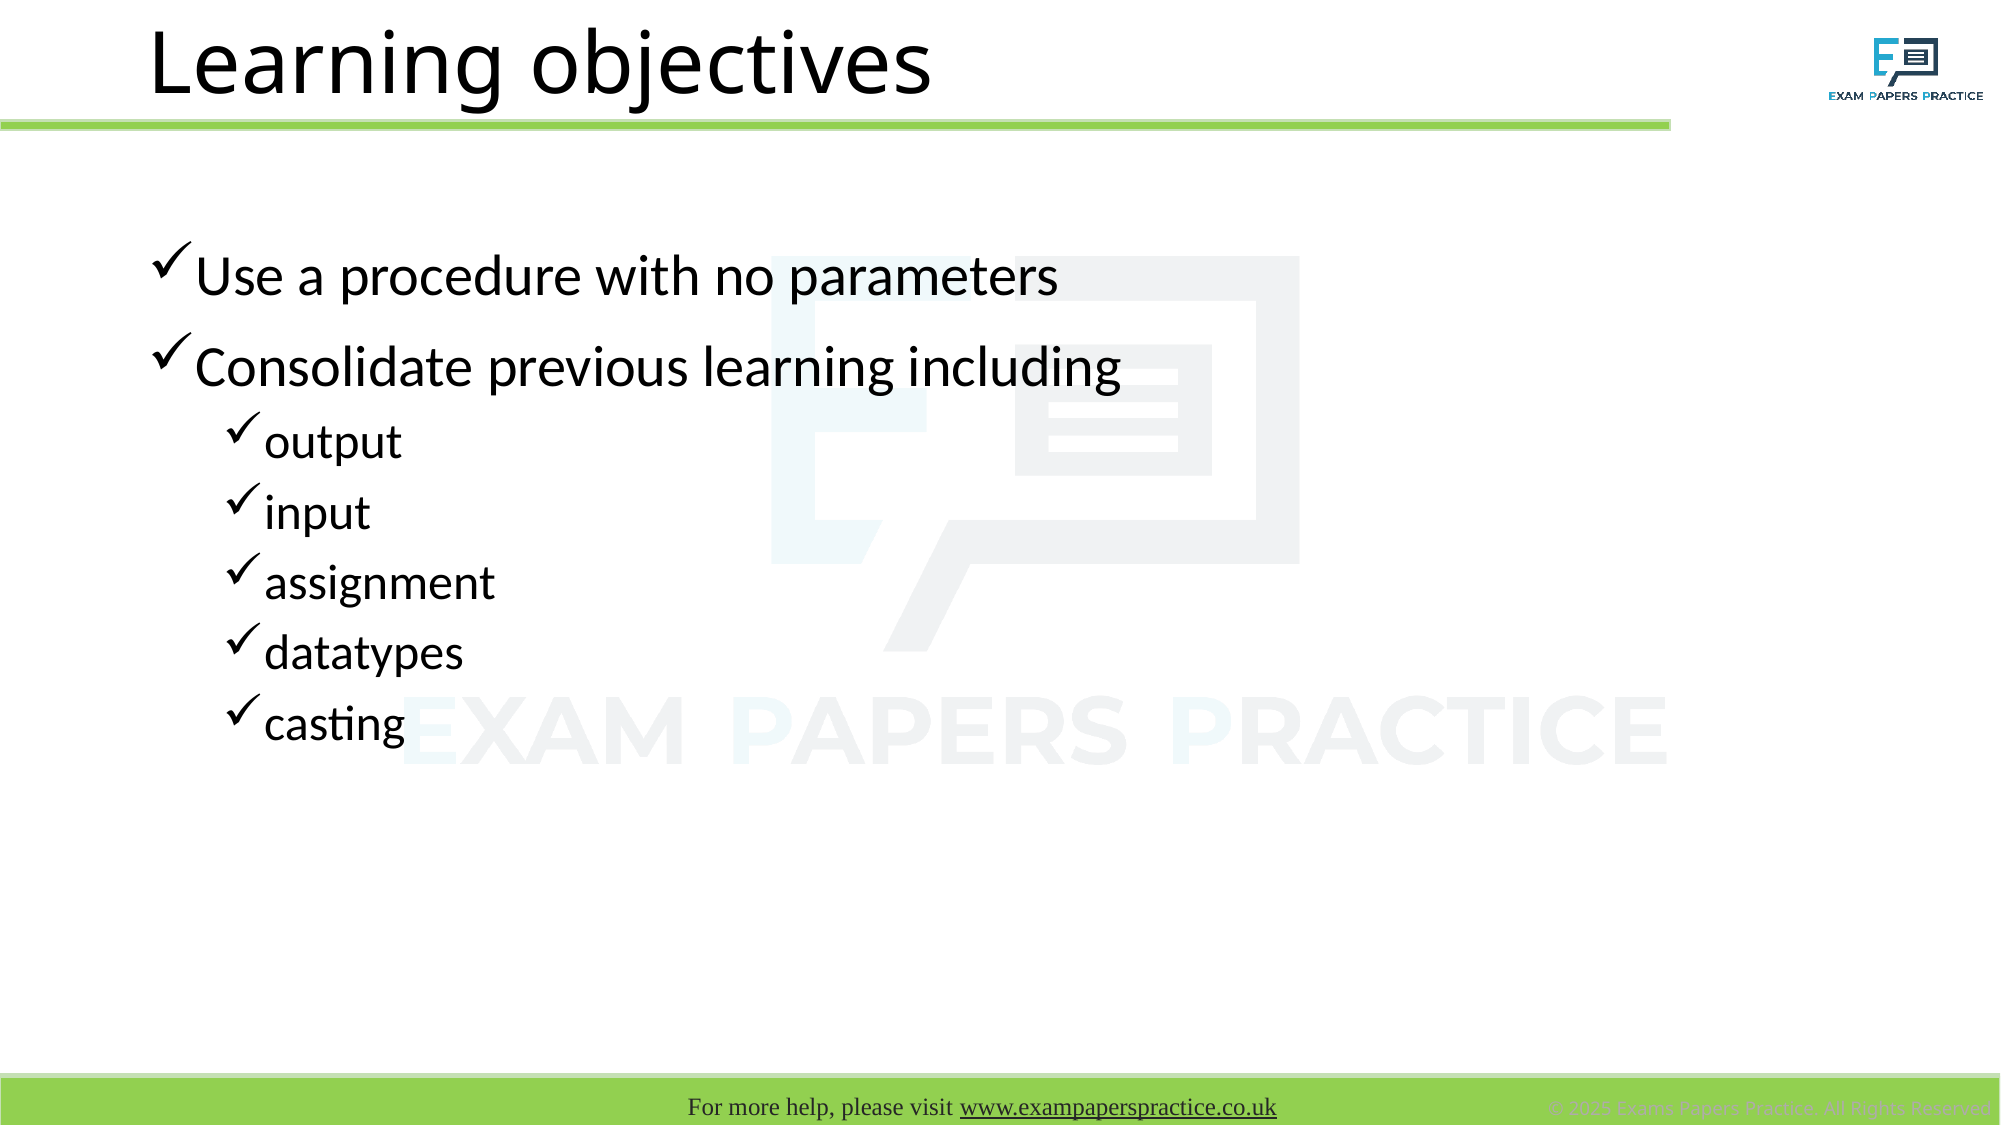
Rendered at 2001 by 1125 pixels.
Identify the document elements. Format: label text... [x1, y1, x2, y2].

list Use a procedure with no parameters Consolidate previous learning including output input assignment datatypes casting [132, 230, 1858, 944]
title Learning objectives [132, 11, 1858, 121]
